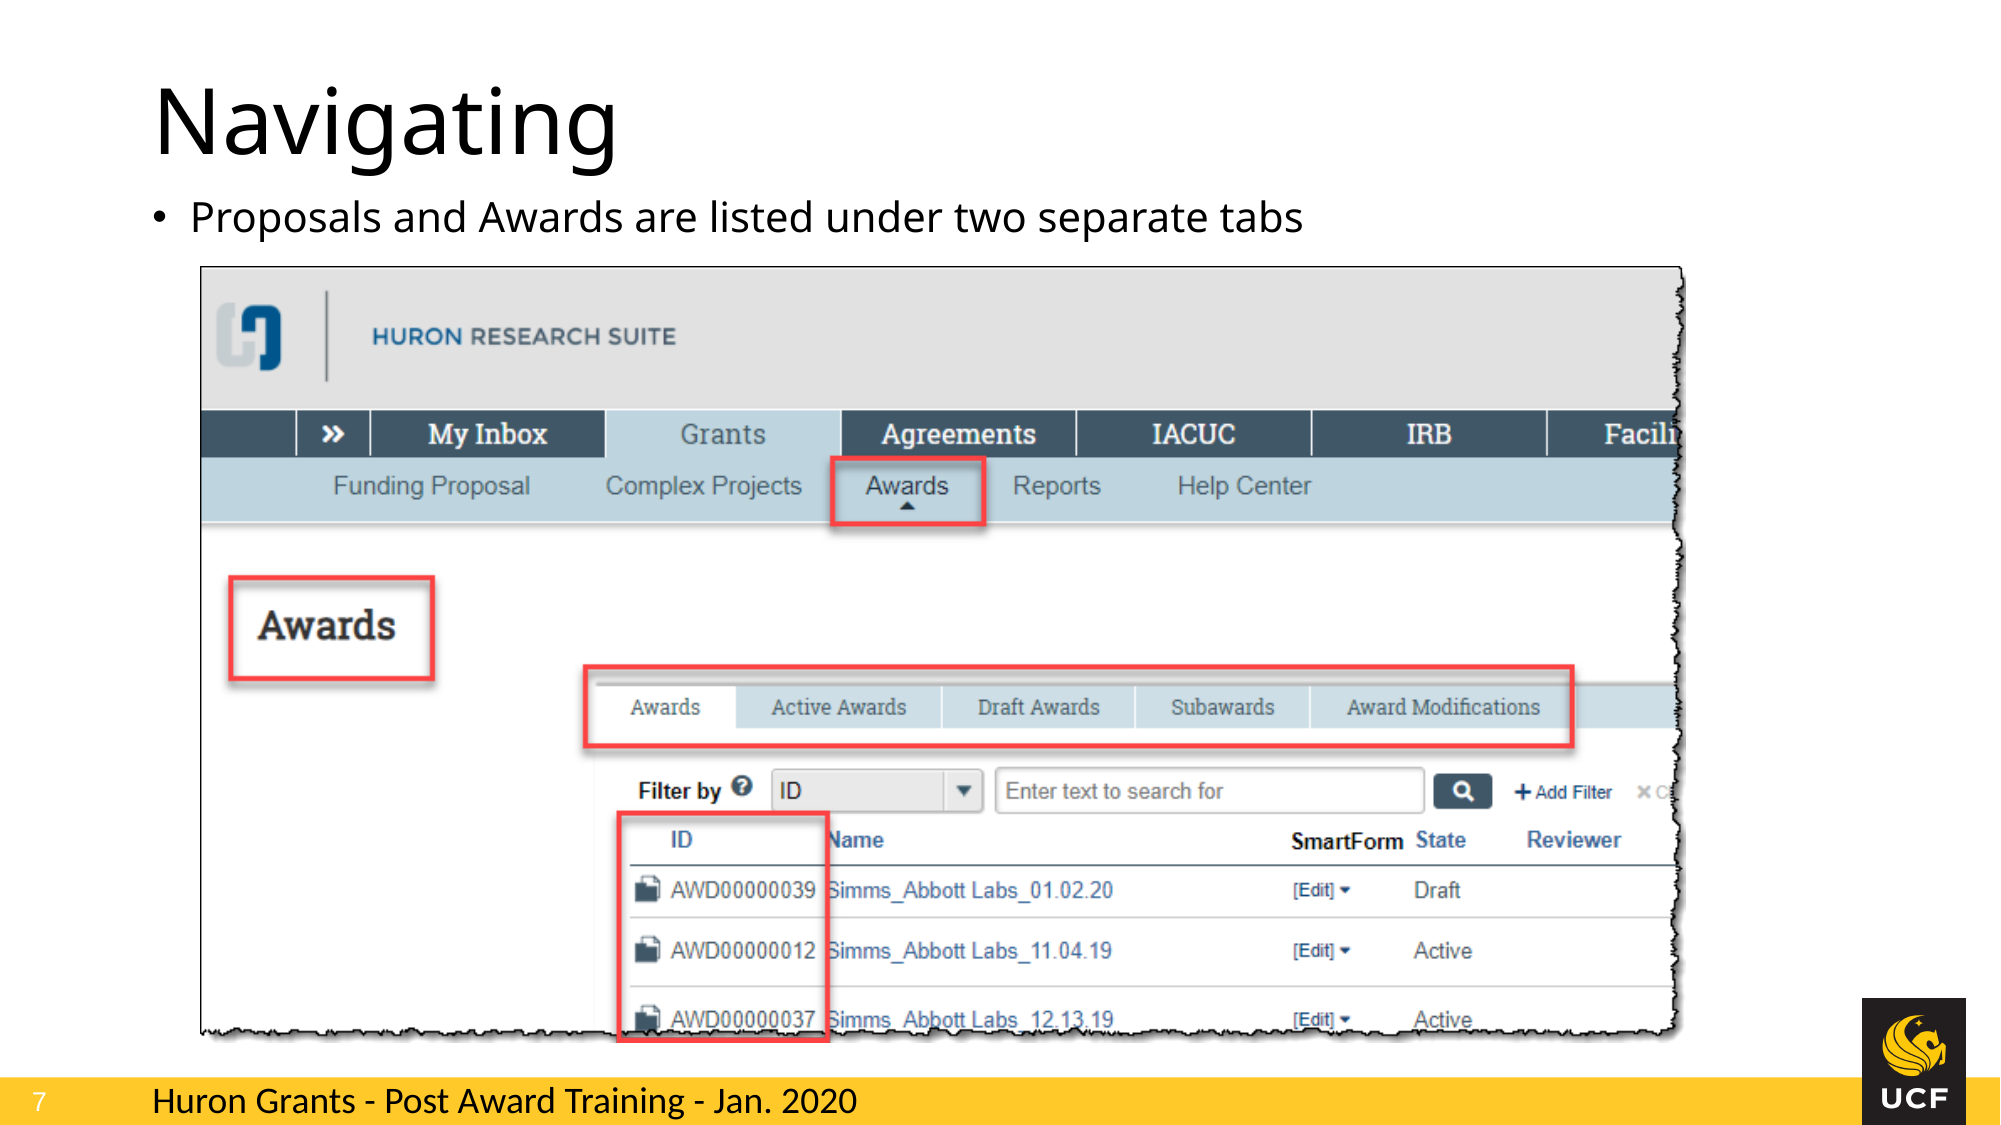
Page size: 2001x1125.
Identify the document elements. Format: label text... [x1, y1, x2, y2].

title Navigating [137, 59, 1863, 188]
picture [200, 266, 1686, 1043]
picture [1862, 998, 1966, 1125]
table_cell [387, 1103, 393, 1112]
list Proposals and Awards are listed under two separate tabs [137, 188, 1863, 963]
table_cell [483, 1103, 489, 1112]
slide_number 7 [16, 1077, 138, 1124]
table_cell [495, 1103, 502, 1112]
footer Huron Grants - Post Award Training - Jan. 2020 [137, 1068, 1212, 1103]
